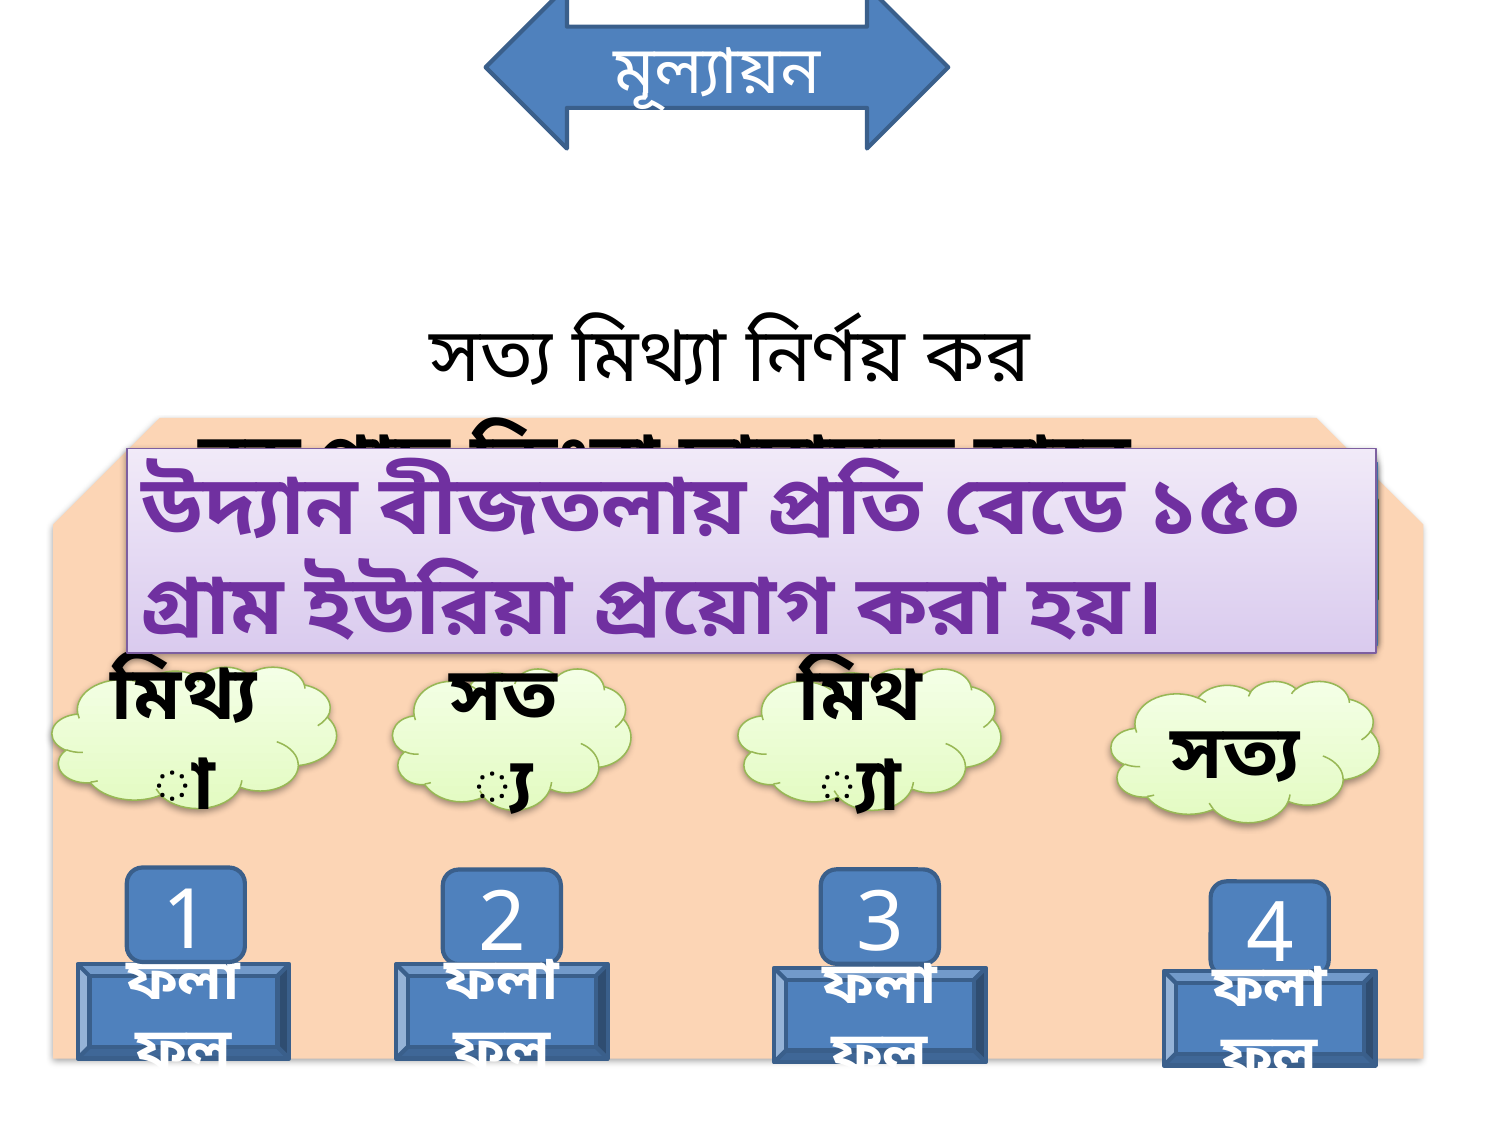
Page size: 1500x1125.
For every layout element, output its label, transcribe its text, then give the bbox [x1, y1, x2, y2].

text_box [131, 417, 1345, 446]
text_box ফলাফল [394, 962, 610, 1061]
text_box সত্য [1110, 680, 1381, 824]
text_box ফলাফল [76, 962, 291, 1061]
text_box 1 [124, 865, 247, 965]
text_box সত্য [391, 668, 632, 812]
text_box ফলাফল [772, 966, 988, 1064]
text_box 2 [440, 867, 564, 962]
text_box উদ্যান বীজতলায় প্রতি বেডে ১৫০ গ্রাম ইউরিয়া প্রয়োগ করা হয়। [126, 448, 1377, 654]
text_box মিথ্যা [737, 668, 1002, 812]
text_box 4 [1208, 879, 1331, 969]
text_box ফলাফল [1162, 969, 1378, 1068]
text_box সত্য মিথ্যা নির্ণয় কর [414, 299, 1045, 404]
text_box মিথ্যা [51, 666, 338, 810]
text_box 3 [818, 867, 942, 966]
text_box মূল্যায়ন [483, 0, 951, 151]
text_box [53, 456, 1424, 1059]
